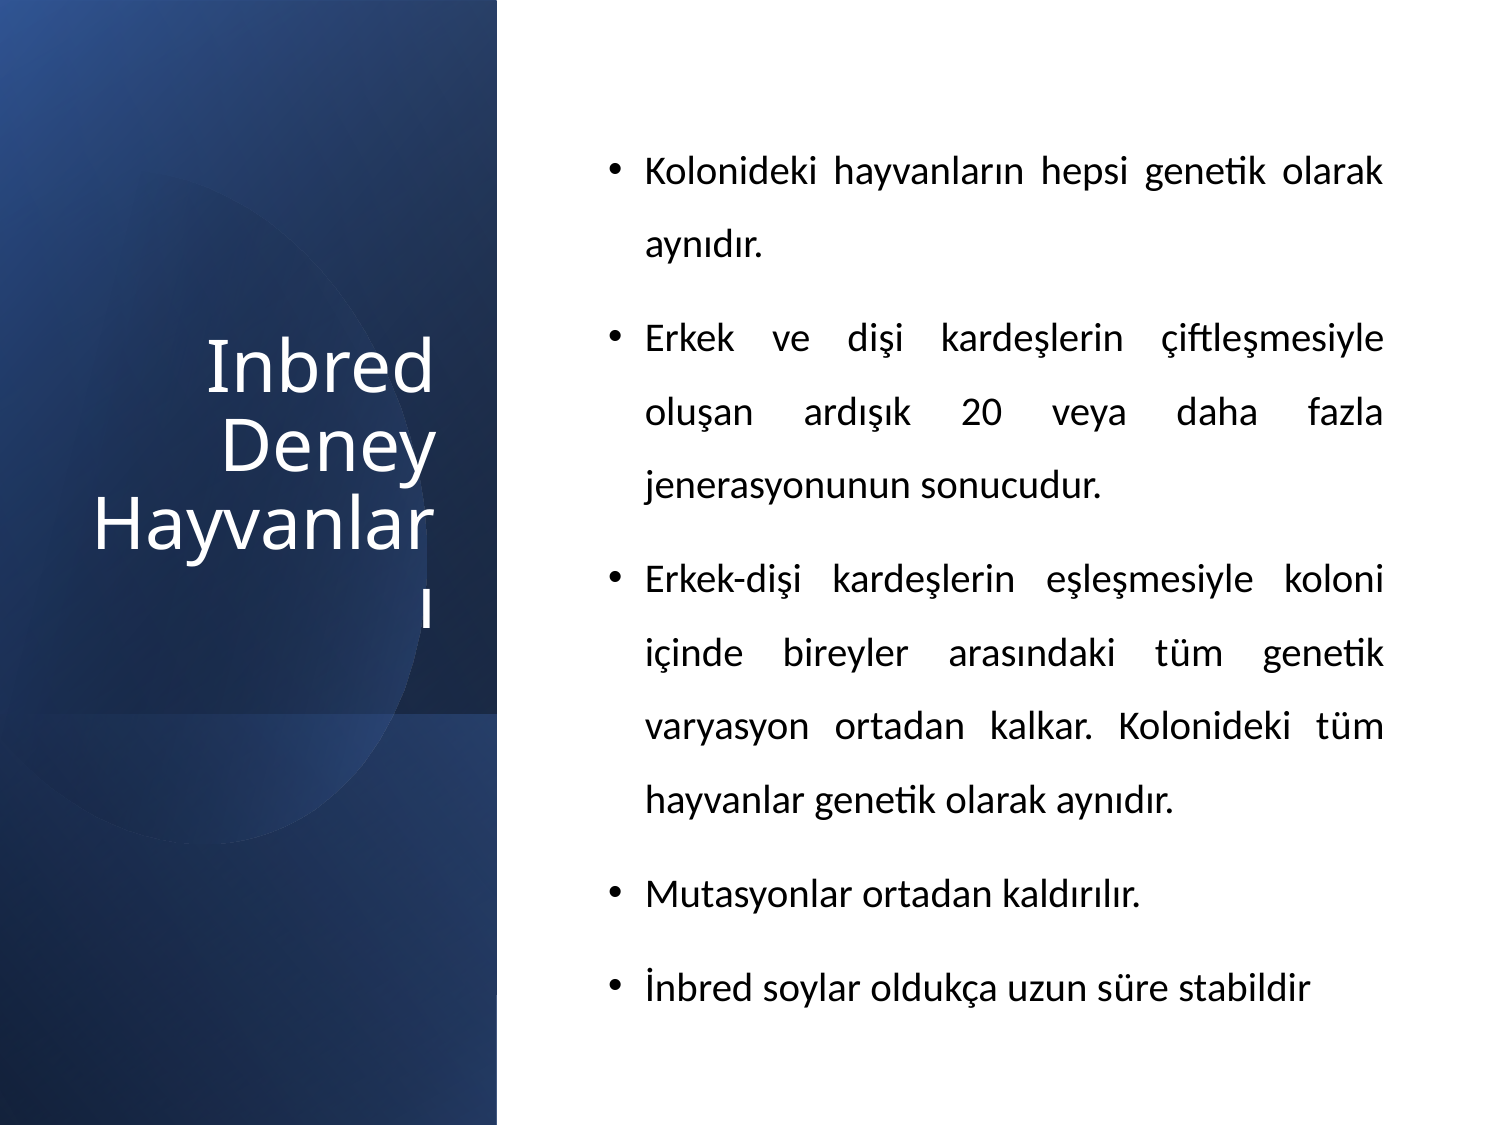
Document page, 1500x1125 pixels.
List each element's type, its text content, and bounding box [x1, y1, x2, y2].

list Kolonideki hayvanların hepsi genetik olarak aynıdır. Erkek ve dişi kardeşlerin çiftleşmesiyle oluşan ardışık 20 veya daha fazla jenerasyonunun sonucudur. Erkek-dişi kardeşlerin eşleşmesiyle koloni içinde bireyler arasındaki tüm genetik varyasyon ortadan kalkar. Kolonideki tüm hayvanlar genetik olarak aynıdır. Mutasyonlar ortadan kaldırılır. İnbred soylar oldukça uzun süre stabildir [593, 109, 1400, 1019]
text_box [0, 0, 498, 1124]
text_box [498, 0, 1500, 1125]
title Inbred Deney Hayvanları [57, 96, 452, 652]
